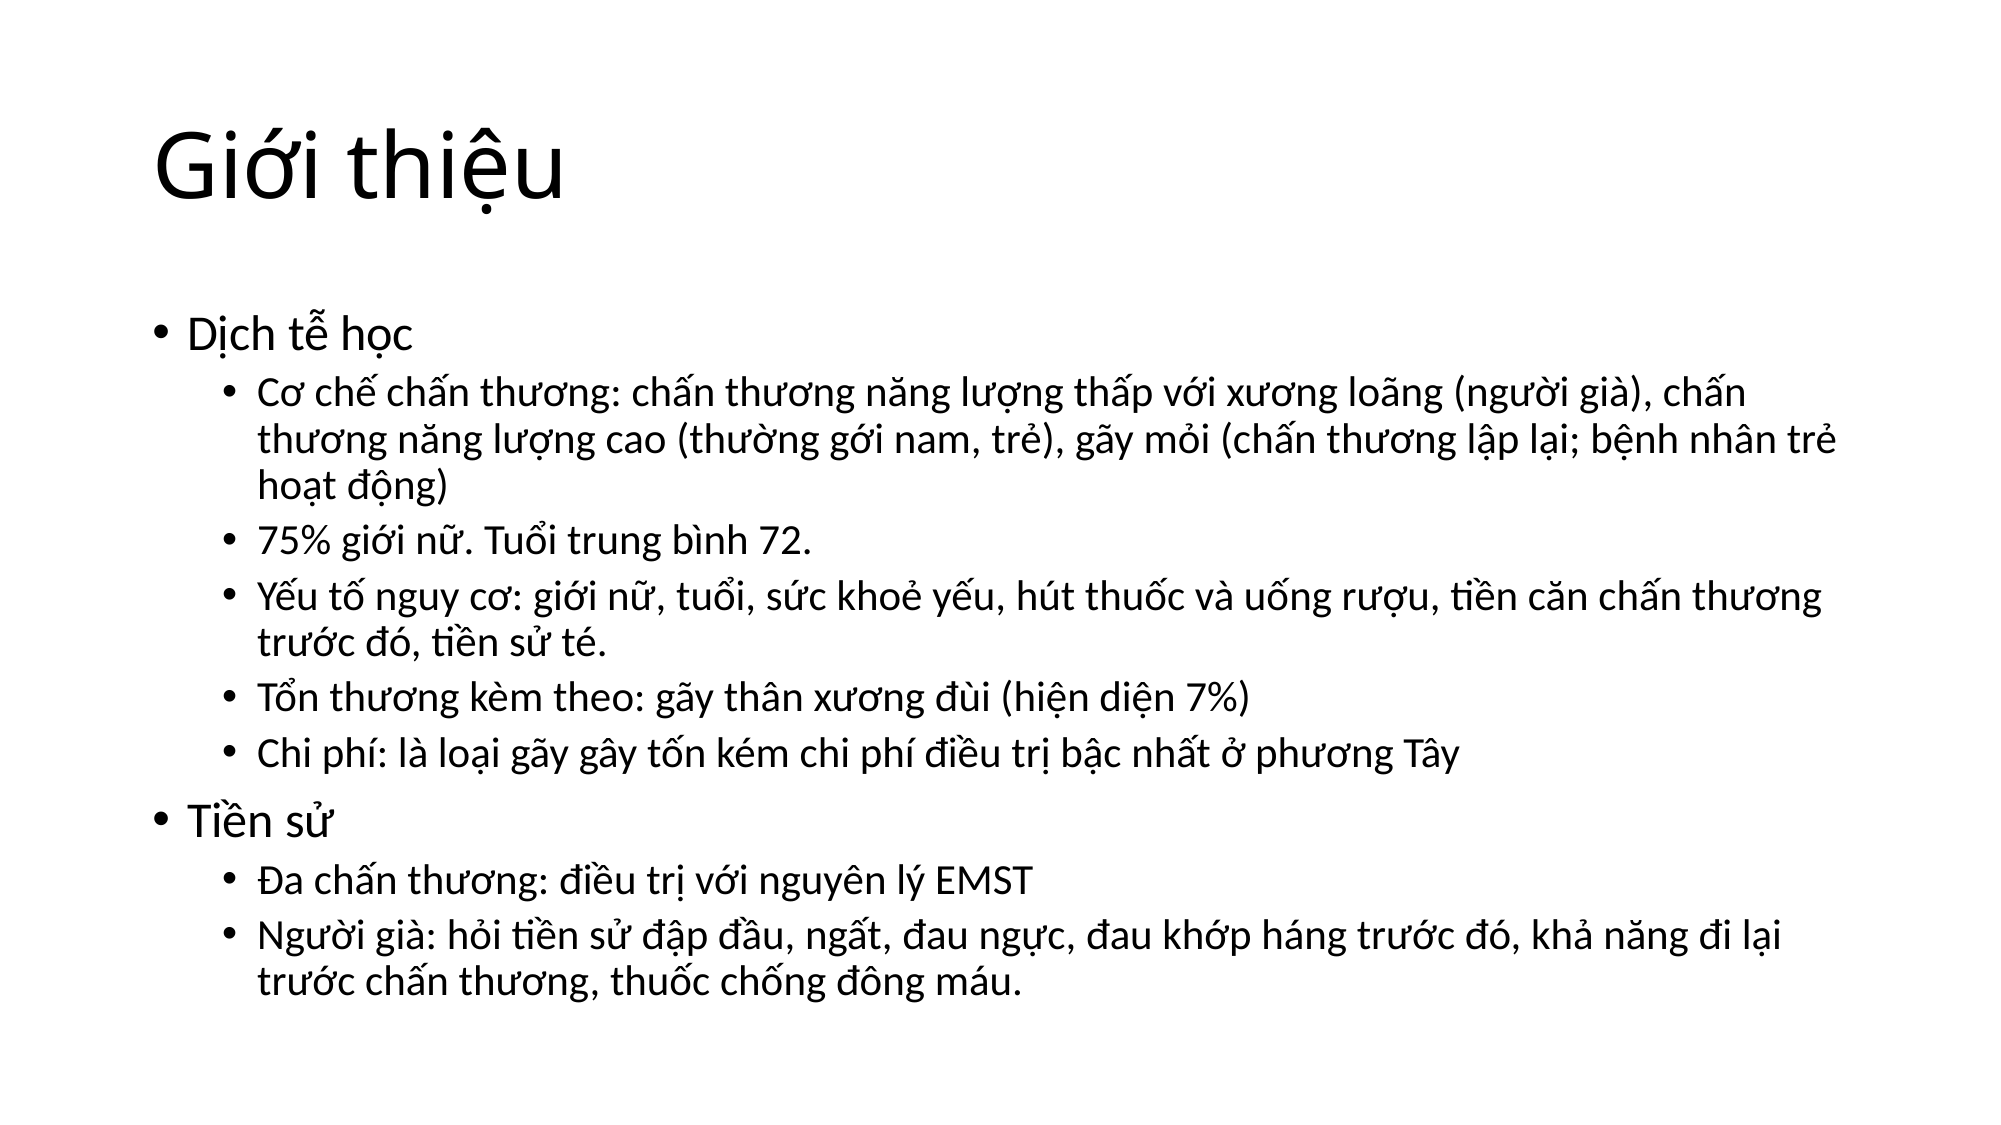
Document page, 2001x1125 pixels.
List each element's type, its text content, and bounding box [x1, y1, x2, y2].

title Giới thiệu [137, 59, 1863, 278]
list Dịch tễ học Cơ chế chấn thương: chấn thương năng lượng thấp với xương loãng (người già), chấn thương năng lượng cao (thường gới nam, trẻ), gãy mỏi (chấn thương lập lại; bệnh nhân trẻ hoạt động) 75% giới nữ. Tuổi trung bình 72. Yếu tố nguy cơ: giới nữ, tuổi, sức khoẻ yếu, hút thuốc và uống rượu, tiền căn chấn thương trước đó, tiền sử té. Tổn thương kèm theo: gãy thân xương đùi (hiện diện 7%) Chi phí: là loại gãy gây tốn kém chi phí điều trị bậc nhất ở phương Tây Tiền sử Đa chấn thương: điều trị với nguyên lý EMST Người già: hỏi tiền sử đập đầu, ngất, đau ngực, đau khớp háng trước đó, khả năng đi lại trước chấn thương, thuốc chống đông máu. [137, 299, 1863, 1014]
